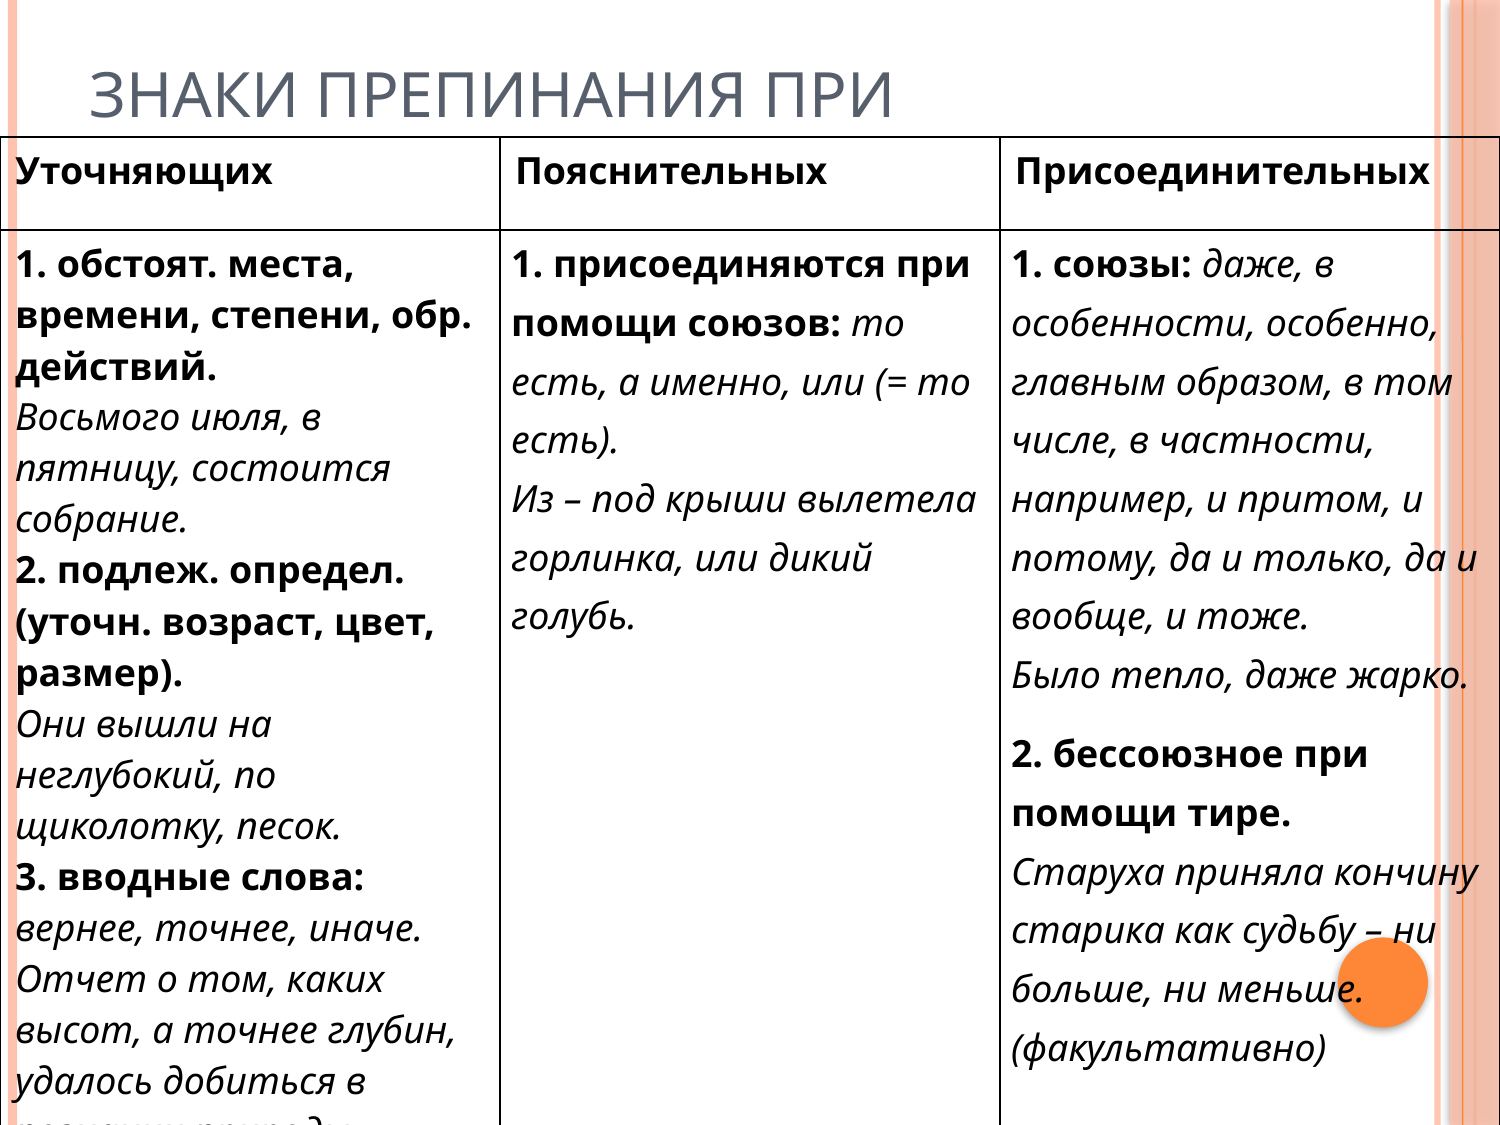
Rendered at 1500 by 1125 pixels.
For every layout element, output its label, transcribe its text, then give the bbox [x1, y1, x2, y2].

table_cell 1. присоединяются при помощи союзов: то есть, а именно, или (= то есть). Из – под крыши вылетела горлинка, или дикий голубь. [501, 231, 999, 1125]
table_cell 1. союзы: даже, в особенности, особенно, главным образом, в том числе, в частности, например, и притом, и потому, да и только, да и вообще, и тоже. Было тепло, даже жарко. 2. бессоюзное при помощи тире. Старуха приняла кончину старика как судьбу – ни больше, ни меньше. (факультативно) [1001, 231, 1499, 1125]
table_cell 1. обстоят. места, времени, степени, обр. действий. Восьмого июля, в пятницу, состоится собрание. 2. подлеж. определ. (уточн. возраст, цвет, размер). Они вышли на неглубокий, по щиколотку, песок. 3. вводные слова: вернее, точнее, иначе. Отчет о том, каких высот, а точнее глубин, удалось добиться в познании природы. [1, 231, 499, 1125]
title Знаки препинания при [75, 45, 1300, 138]
table_header Присоединительных [1001, 138, 1499, 229]
table_header Уточняющих [1, 138, 499, 229]
table_header Пояснительных [501, 138, 999, 229]
